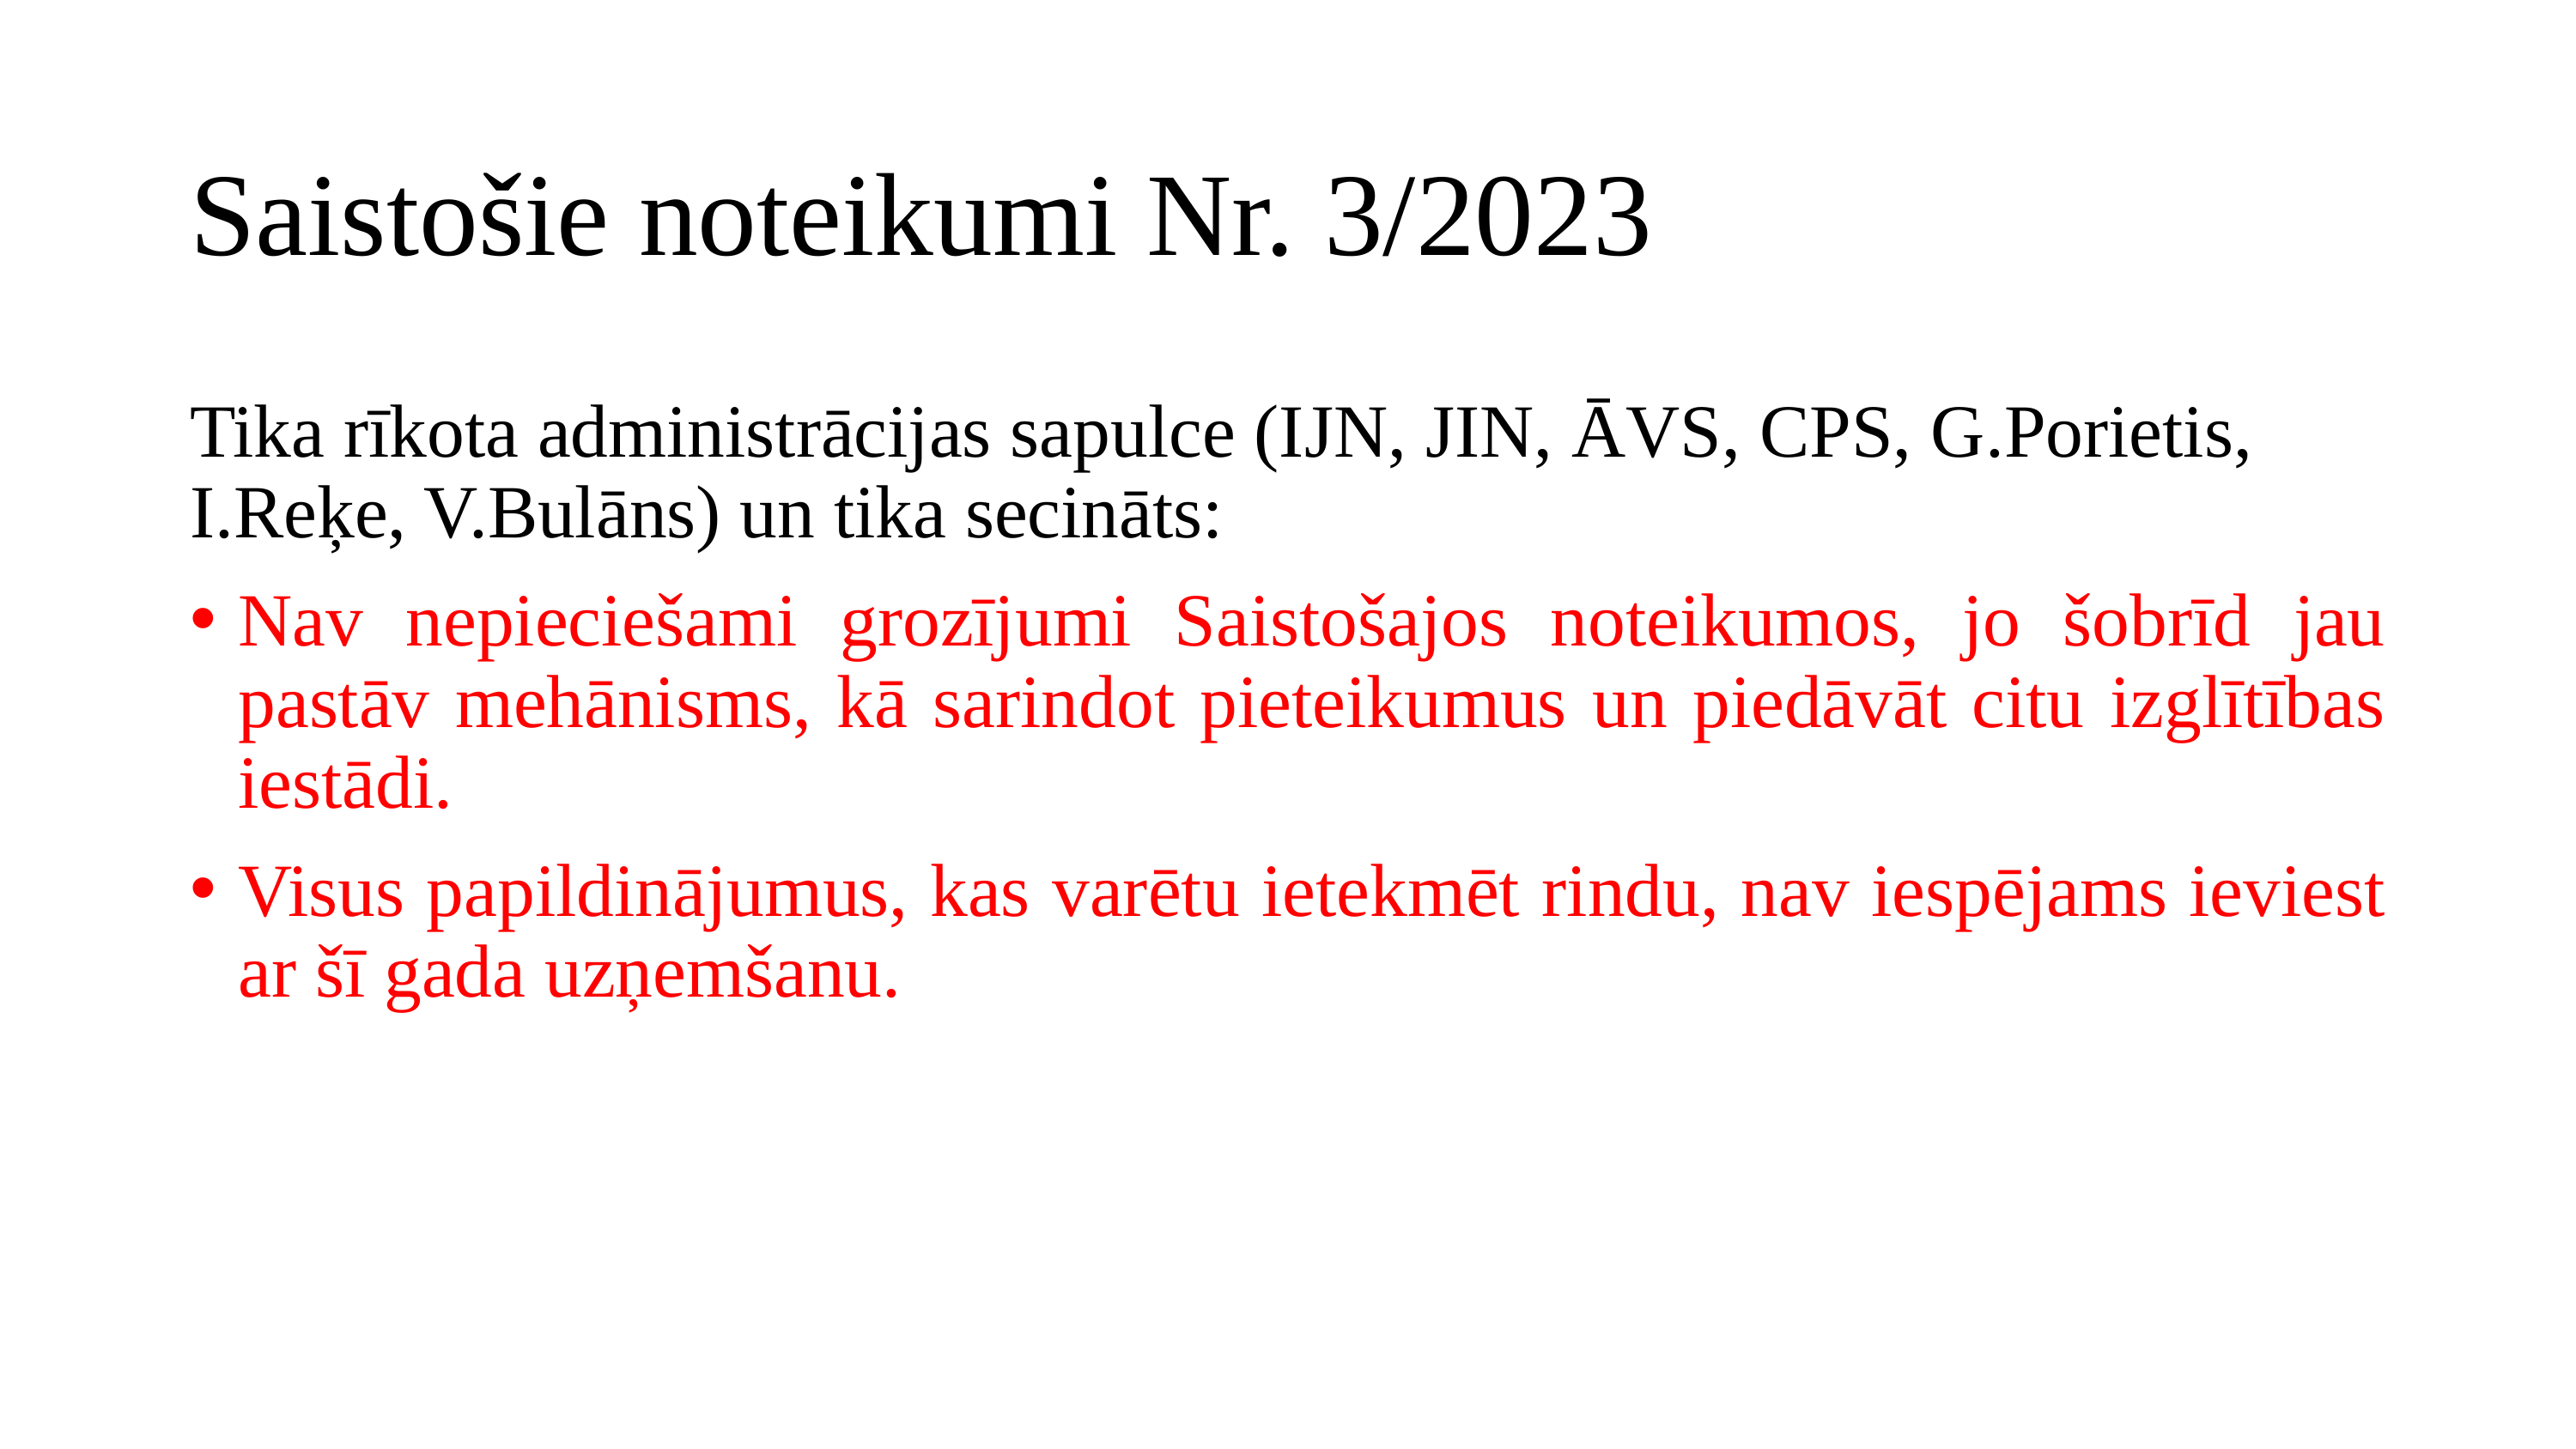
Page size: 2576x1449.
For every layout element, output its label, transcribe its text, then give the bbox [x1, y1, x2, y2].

title Saistošie noteikumi Nr. 3/2023 [177, 76, 2399, 357]
list Tika rīkota administrācijas sapulce (IJN, JIN, ĀVS, CPS, G.Porietis, I.Reķe, V.Bulāns) un tika secināts: Nav nepieciešami grozījumi Saistošajos noteikumos, jo šobrīd jau pastāv mehānisms, kā sarindot pieteikumus un piedāvāt citu izglītības iestādi. Visus papildinājumus, kas varētu ietekmēt rindu, nav iespējams ieviest ar šī gada uzņemšanu. [177, 385, 2399, 1305]
